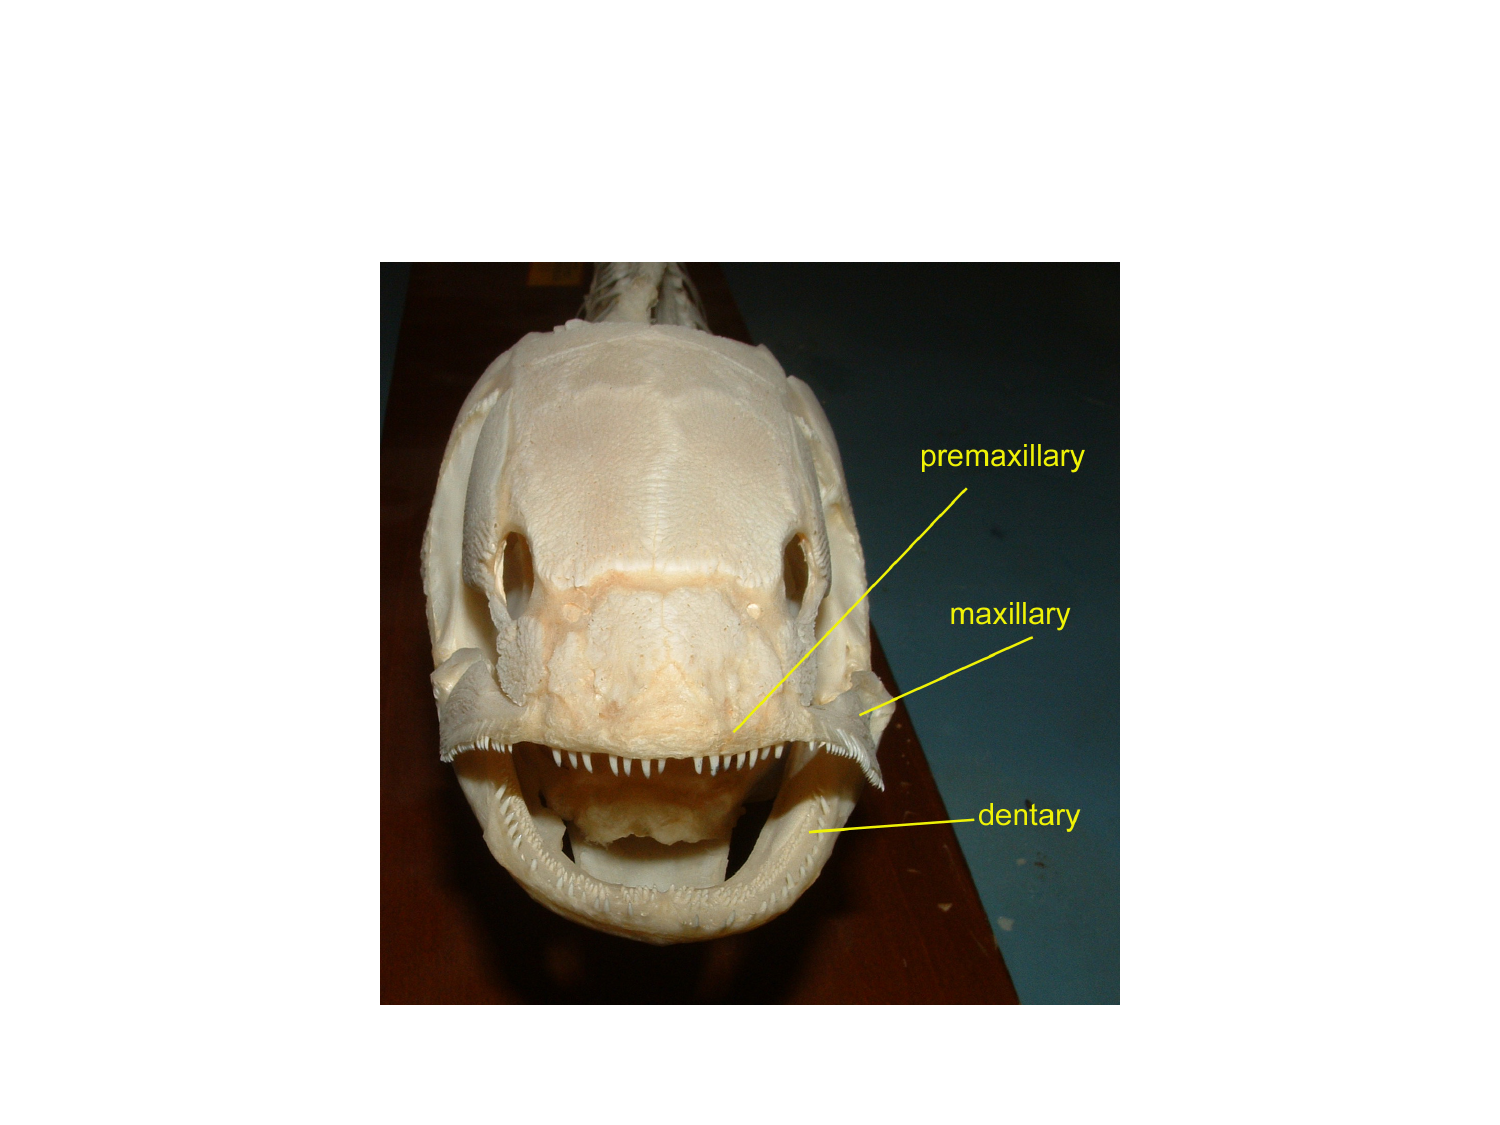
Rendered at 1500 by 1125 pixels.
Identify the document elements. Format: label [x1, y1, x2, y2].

list [74, 262, 1426, 1006]
